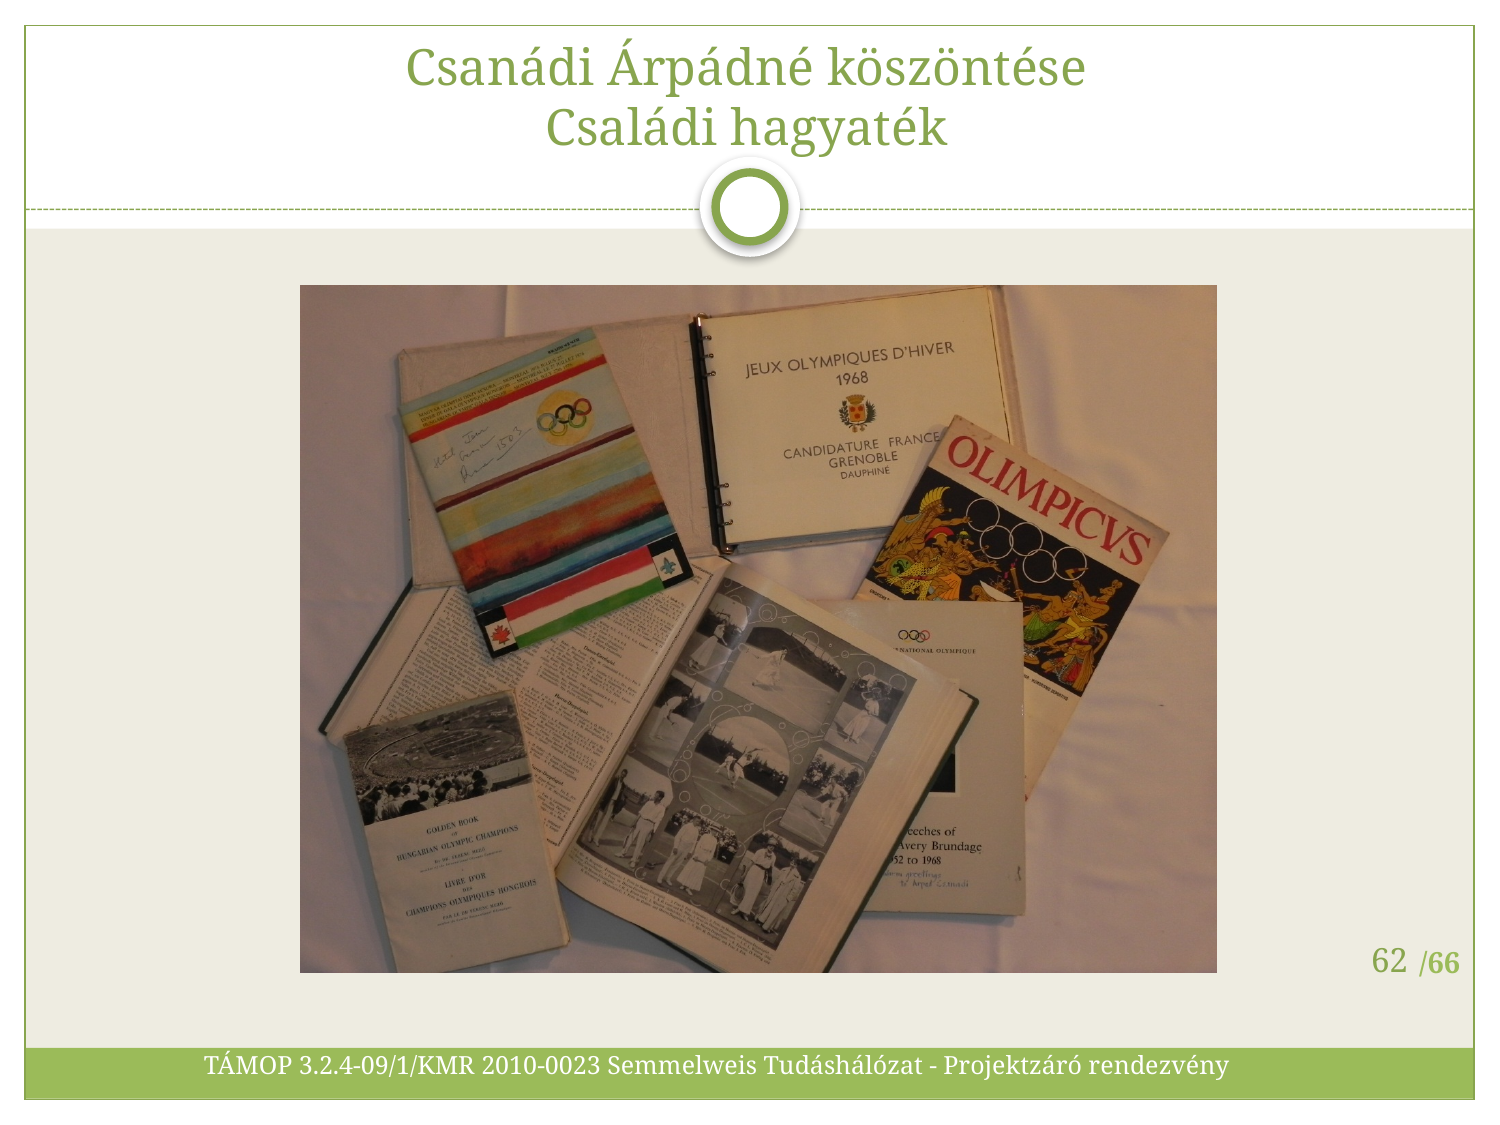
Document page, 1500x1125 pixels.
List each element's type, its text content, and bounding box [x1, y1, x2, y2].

picture [299, 285, 1217, 974]
slide_number 62 [1352, 925, 1428, 999]
title Csanádi Árpádné köszöntése Családi hagyaték [46, 38, 1447, 164]
text_box TÁMOP 3.2.4-09/1/KMR 2010-0023 Semmelweis Tudáshálózat - Projektzáró rendezvény [189, 1042, 1500, 1103]
